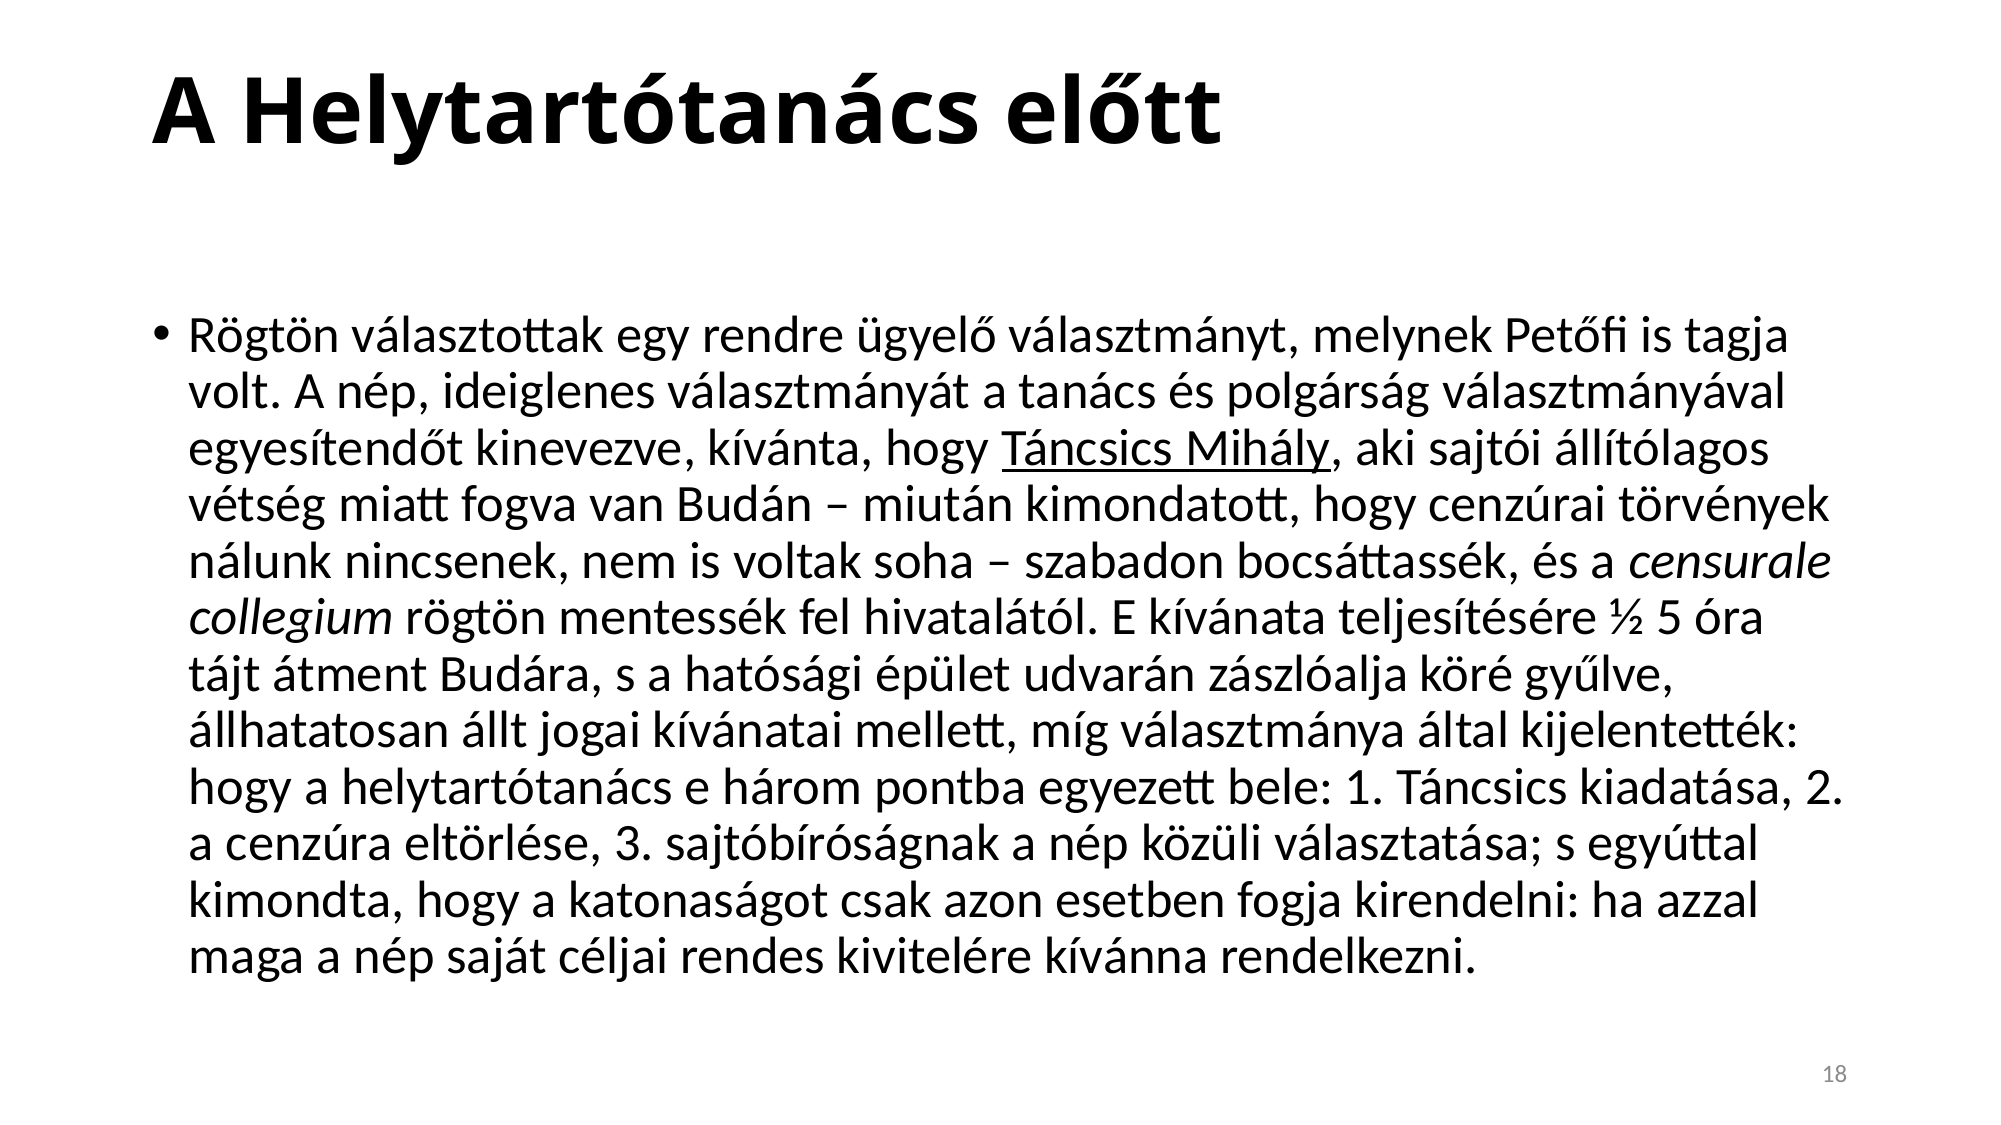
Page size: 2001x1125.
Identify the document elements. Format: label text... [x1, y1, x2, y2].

slide_number 18 [1412, 1042, 1863, 1103]
list Rögtön választottak egy rendre ügyelő választmányt, melynek Petőfi is tagja volt. A nép, ideiglenes választmányát a tanács és polgárság választmányával egyesítendőt kinevezve, kívánta, hogy Táncsics Mihály, aki sajtói állítólagos vétség miatt fogva van Budán – miután kimondatott, hogy cenzúrai törvények nálunk nincsenek, nem is voltak soha – szabadon bocsáttassék, és a censurale collegium rögtön mentessék fel hivatalától. E kívánata teljesítésére ½ 5 óra tájt átment Budára, s a hatósági épület udvarán zászlóalja köré gyűlve, állhatatosan állt jogai kívánatai mellett, míg választmánya által kijelentették: hogy a helytartótanács e három pontba egyezett bele: 1. Táncsics kiadatása, 2. a cenzúra eltörlése, 3. sajtóbíróságnak a nép közüli választatása; s egyúttal kimondta, hogy a katonaságot csak azon esetben fogja kirendelni: ha azzal maga a nép saját céljai rendes kivitelére kívánna rendelkezni. [137, 299, 1863, 1014]
title A Helytartótanács előtt [137, 59, 1863, 278]
